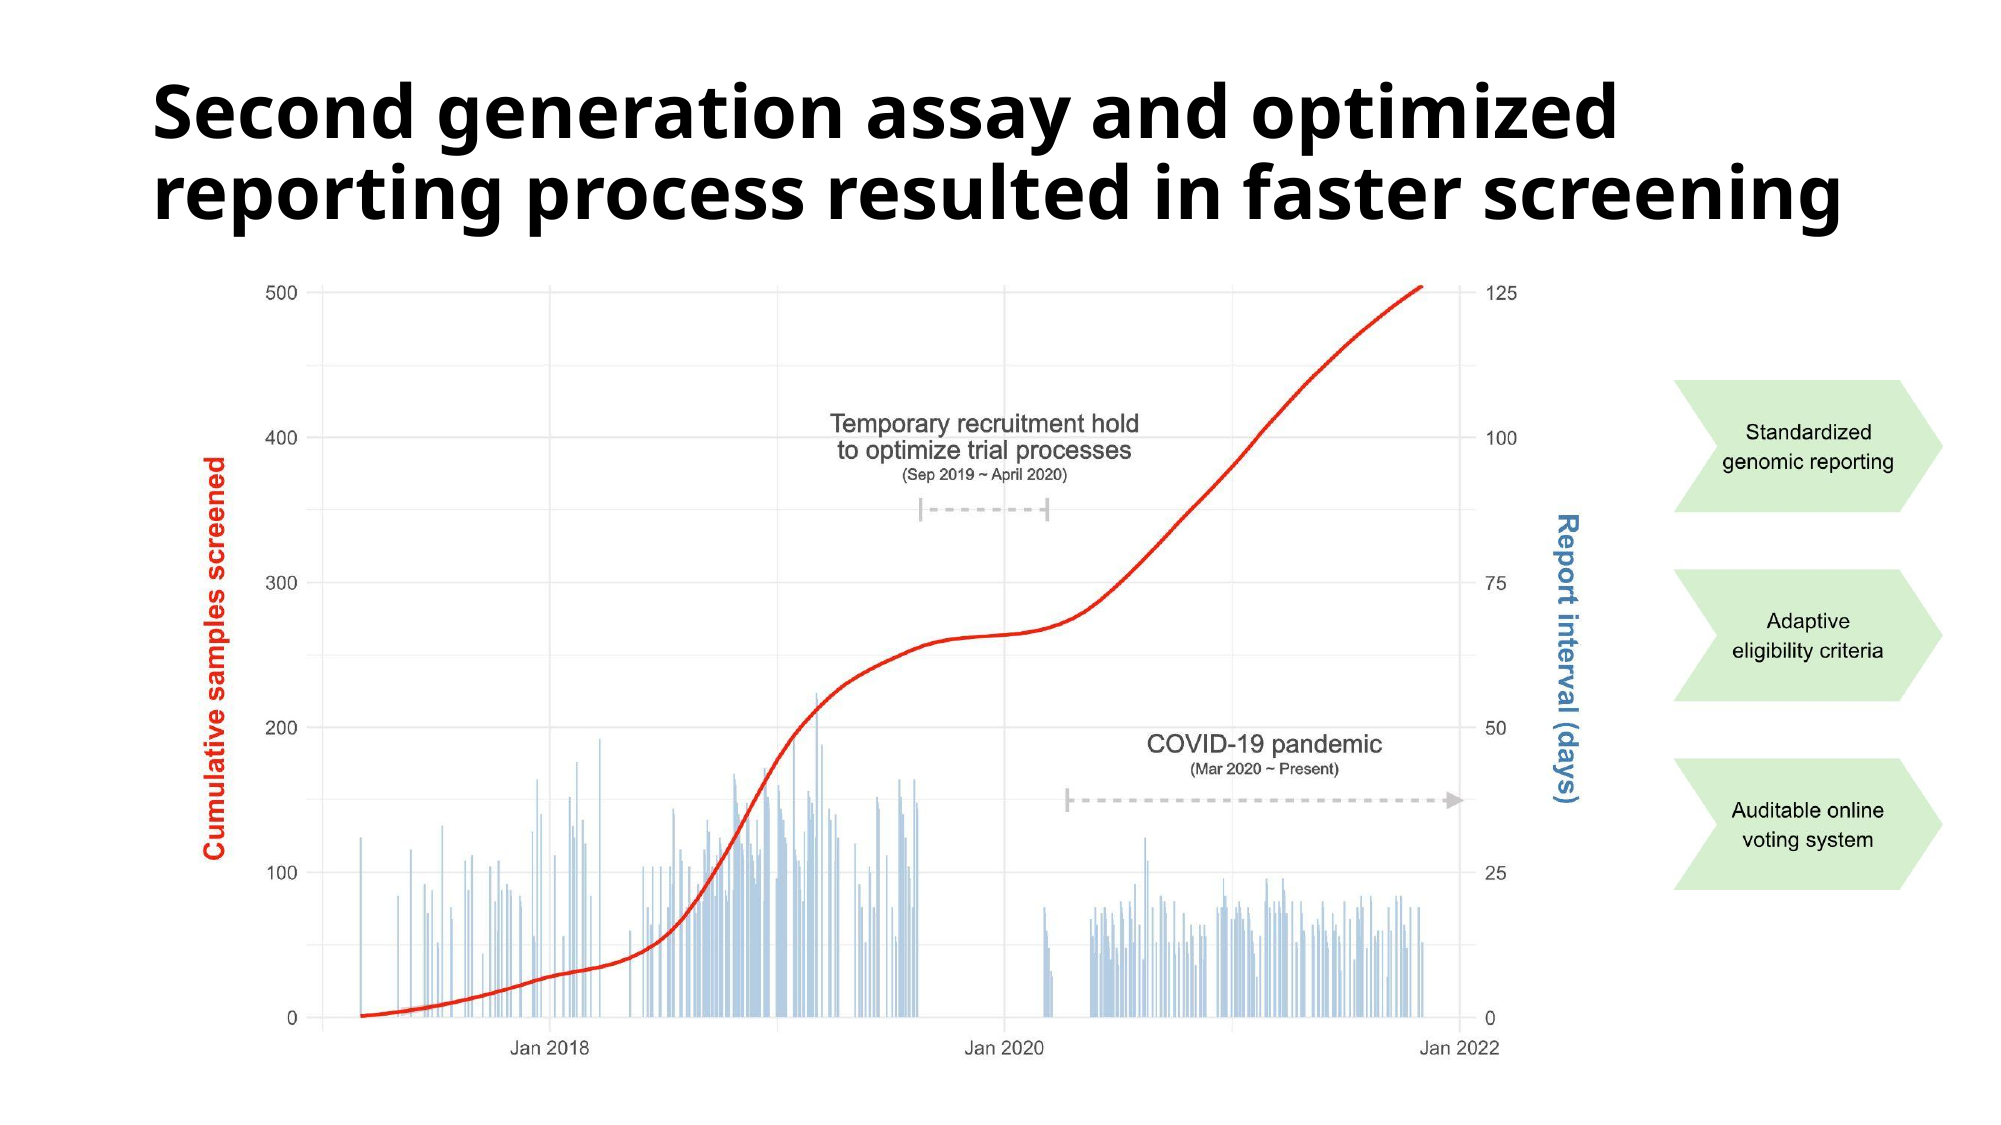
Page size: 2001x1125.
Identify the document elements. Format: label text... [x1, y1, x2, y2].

title Second generation assay and optimized reporting process resulted in faster screening [137, 59, 1863, 278]
picture [198, 277, 1613, 1066]
picture [1673, 380, 1943, 890]
